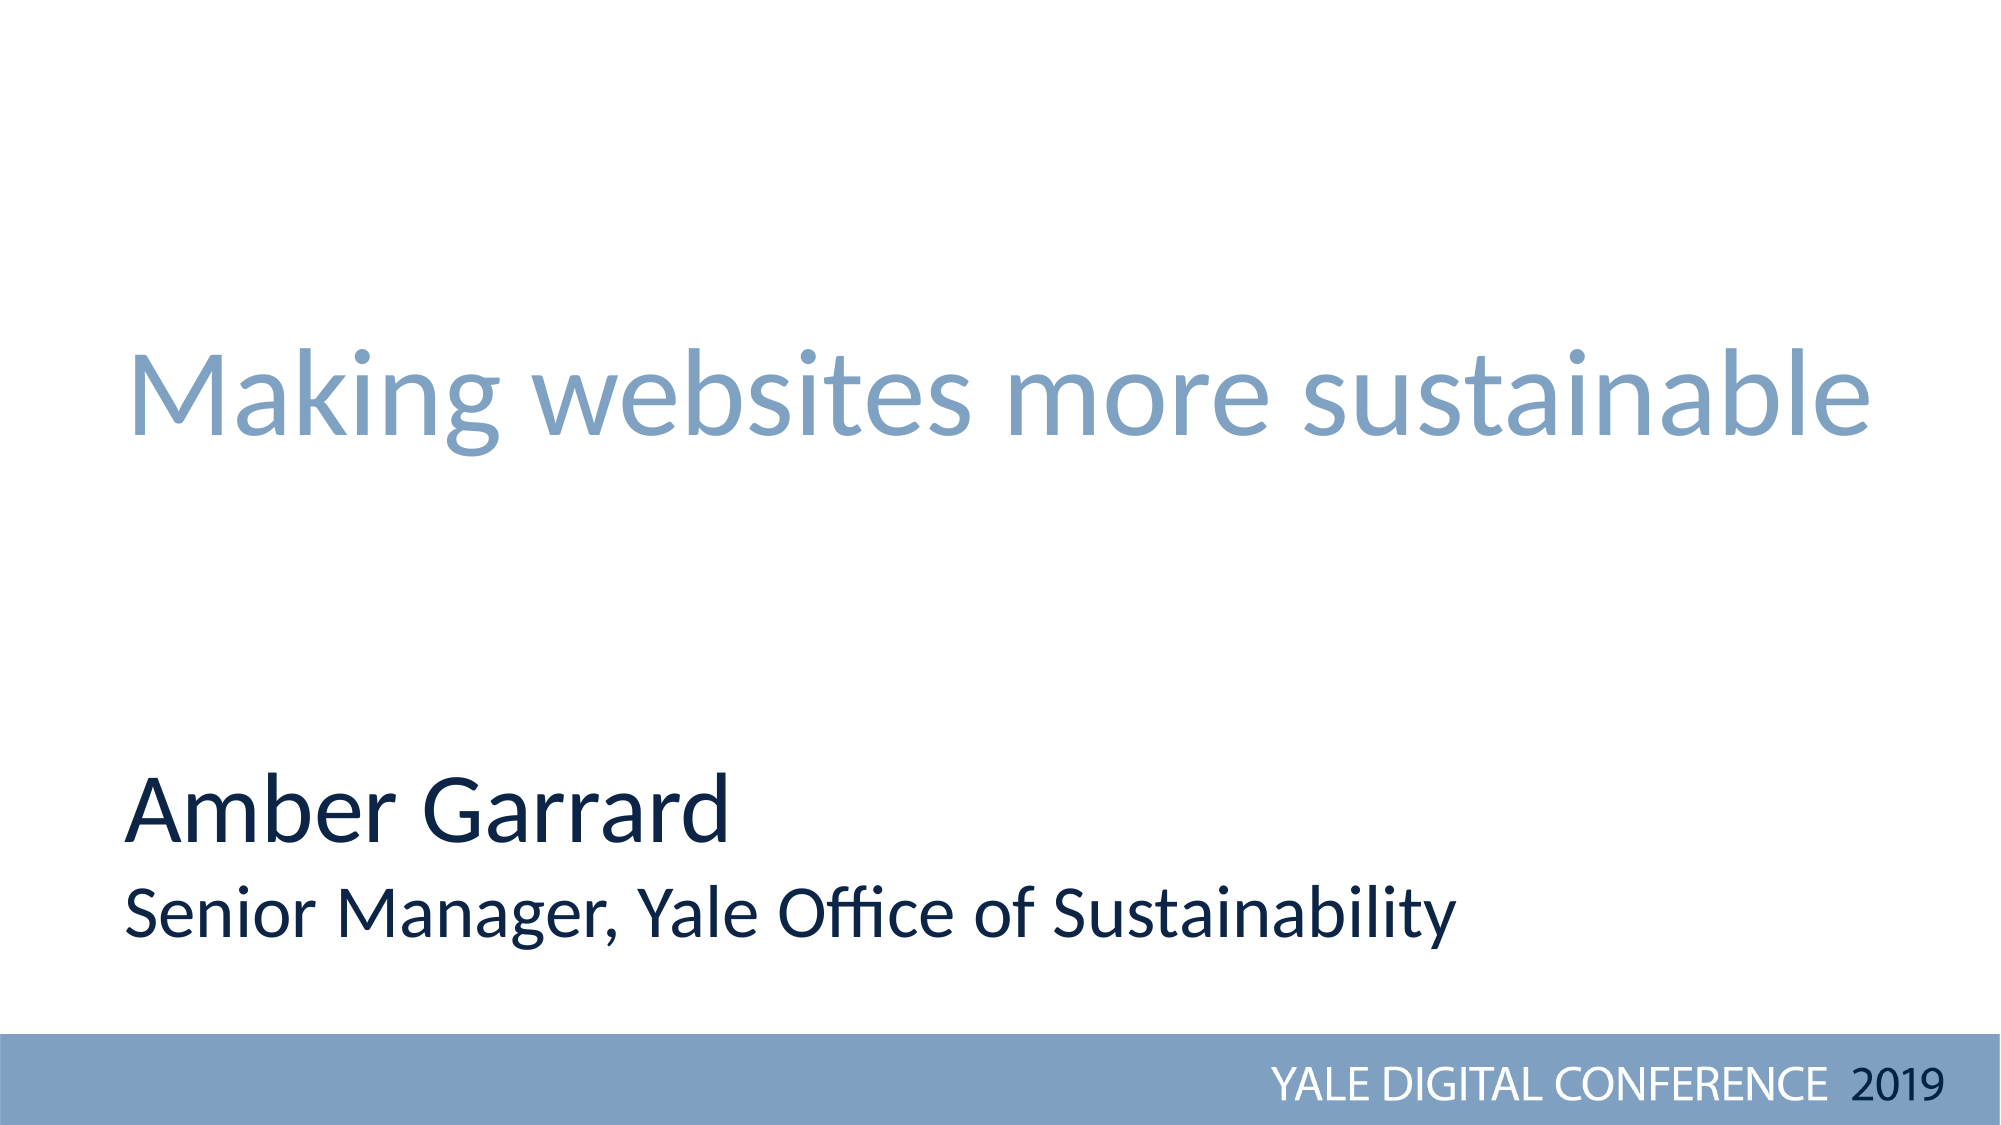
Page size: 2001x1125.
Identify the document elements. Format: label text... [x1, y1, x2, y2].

text_box Making websites more sustainable [110, 315, 1922, 468]
text_box Amber Garrard Senior Manager, Yale Office of Sustainability [109, 735, 1548, 961]
picture [0, 1034, 2000, 1125]
